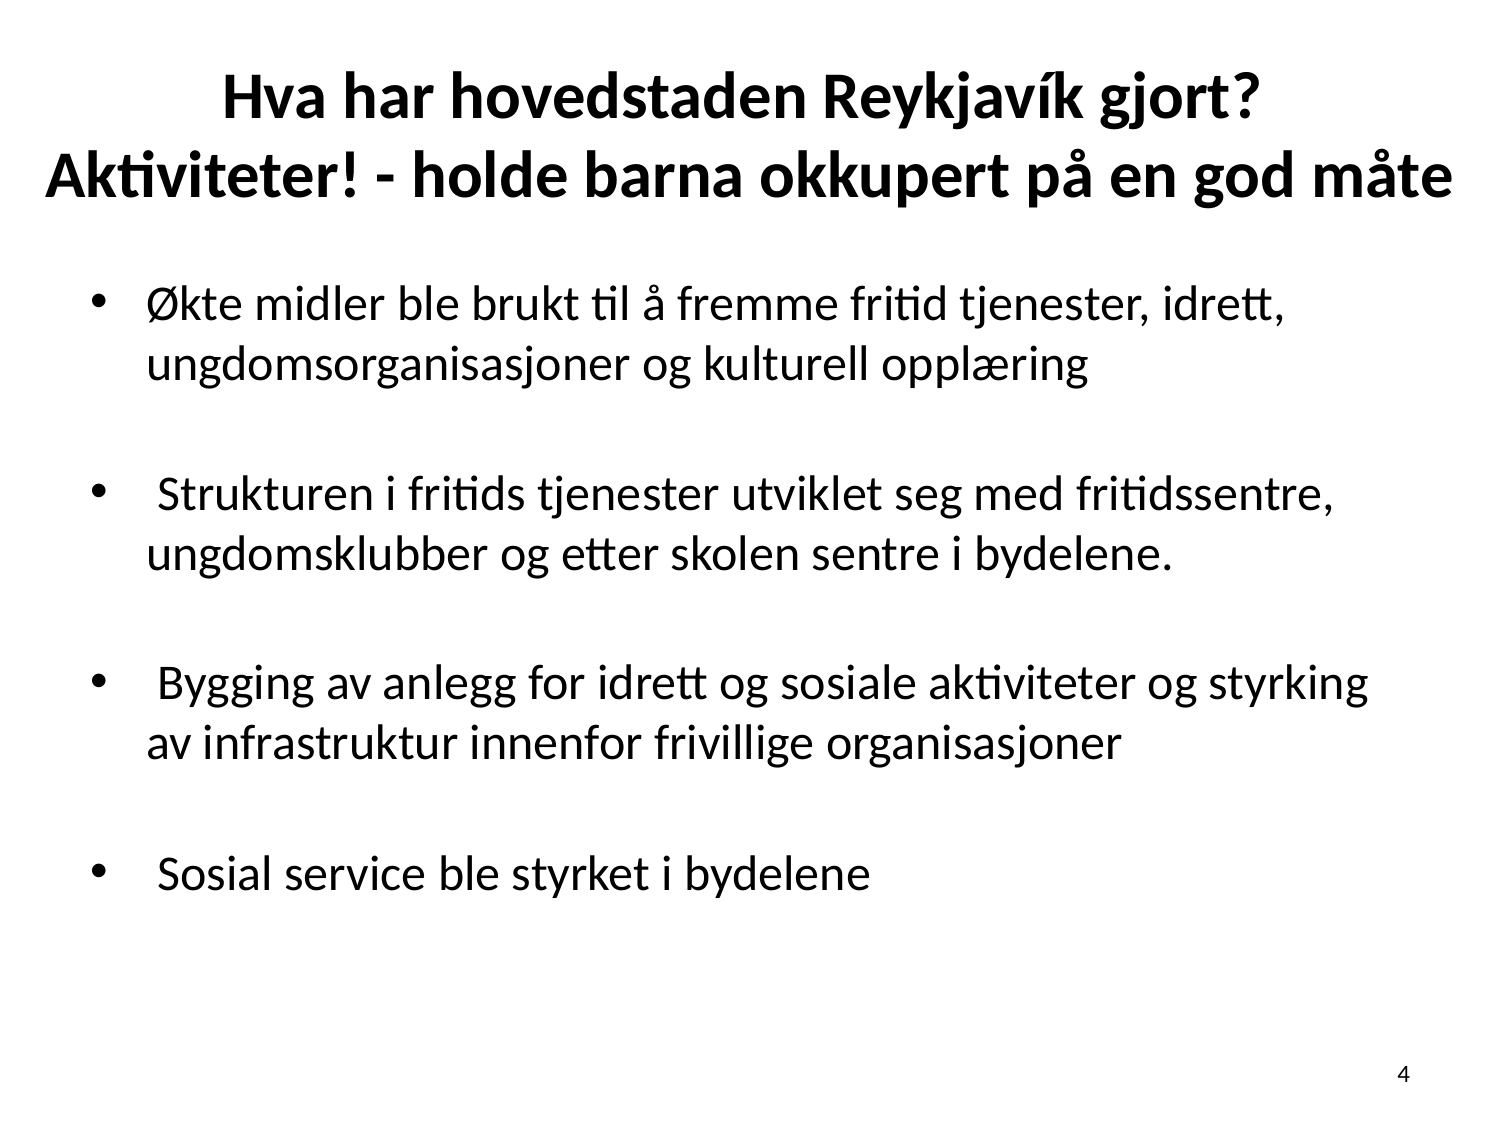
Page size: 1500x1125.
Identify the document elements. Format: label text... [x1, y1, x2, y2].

list Økte midler ble brukt til å fremme fritid tjenester, idrett, ungdomsorganisasjoner og kulturell opplæring Strukturen i fritids tjenester utviklet seg med fritidssentre, ungdomsklubber og etter skolen sentre i bydelene. Bygging av anlegg for idrett og sosiale aktiviteter og styrking av infrastruktur innenfor frivillige organisasjoner Sosial service ble styrket i bydelene [75, 262, 1425, 1005]
title Hva har hovedstaden Reykjavík gjort? Aktiviteter! - holde barna okkupert på en god måte [29, 30, 1471, 232]
slide_number 4 [1074, 1042, 1425, 1103]
